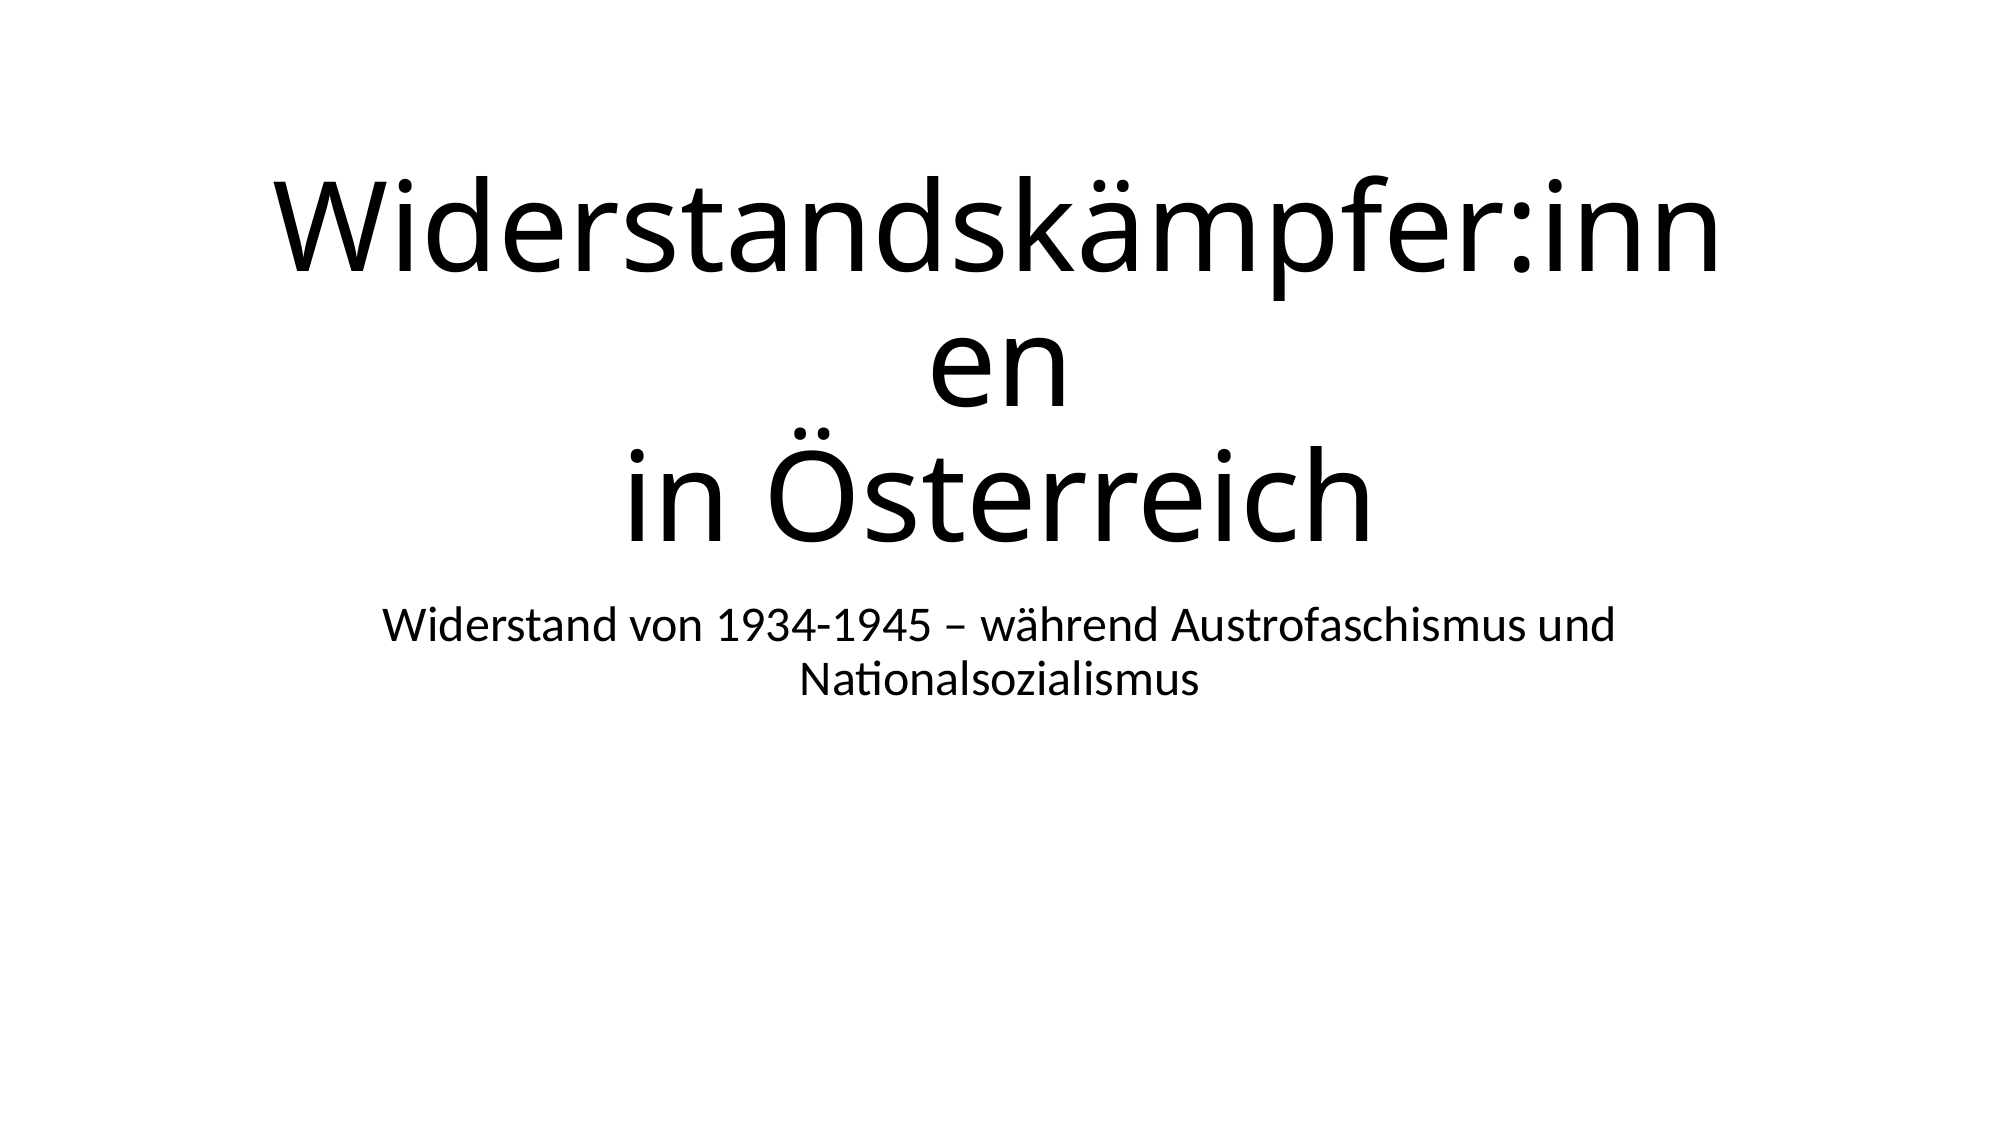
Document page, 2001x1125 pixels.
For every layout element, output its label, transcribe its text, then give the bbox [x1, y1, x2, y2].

subtitle Widerstand von 1934-1945 – während Austrofaschismus und Nationalsozialismus [249, 590, 1750, 863]
title Widerstandskämpfer:innen in Österreich [249, 184, 1750, 576]
